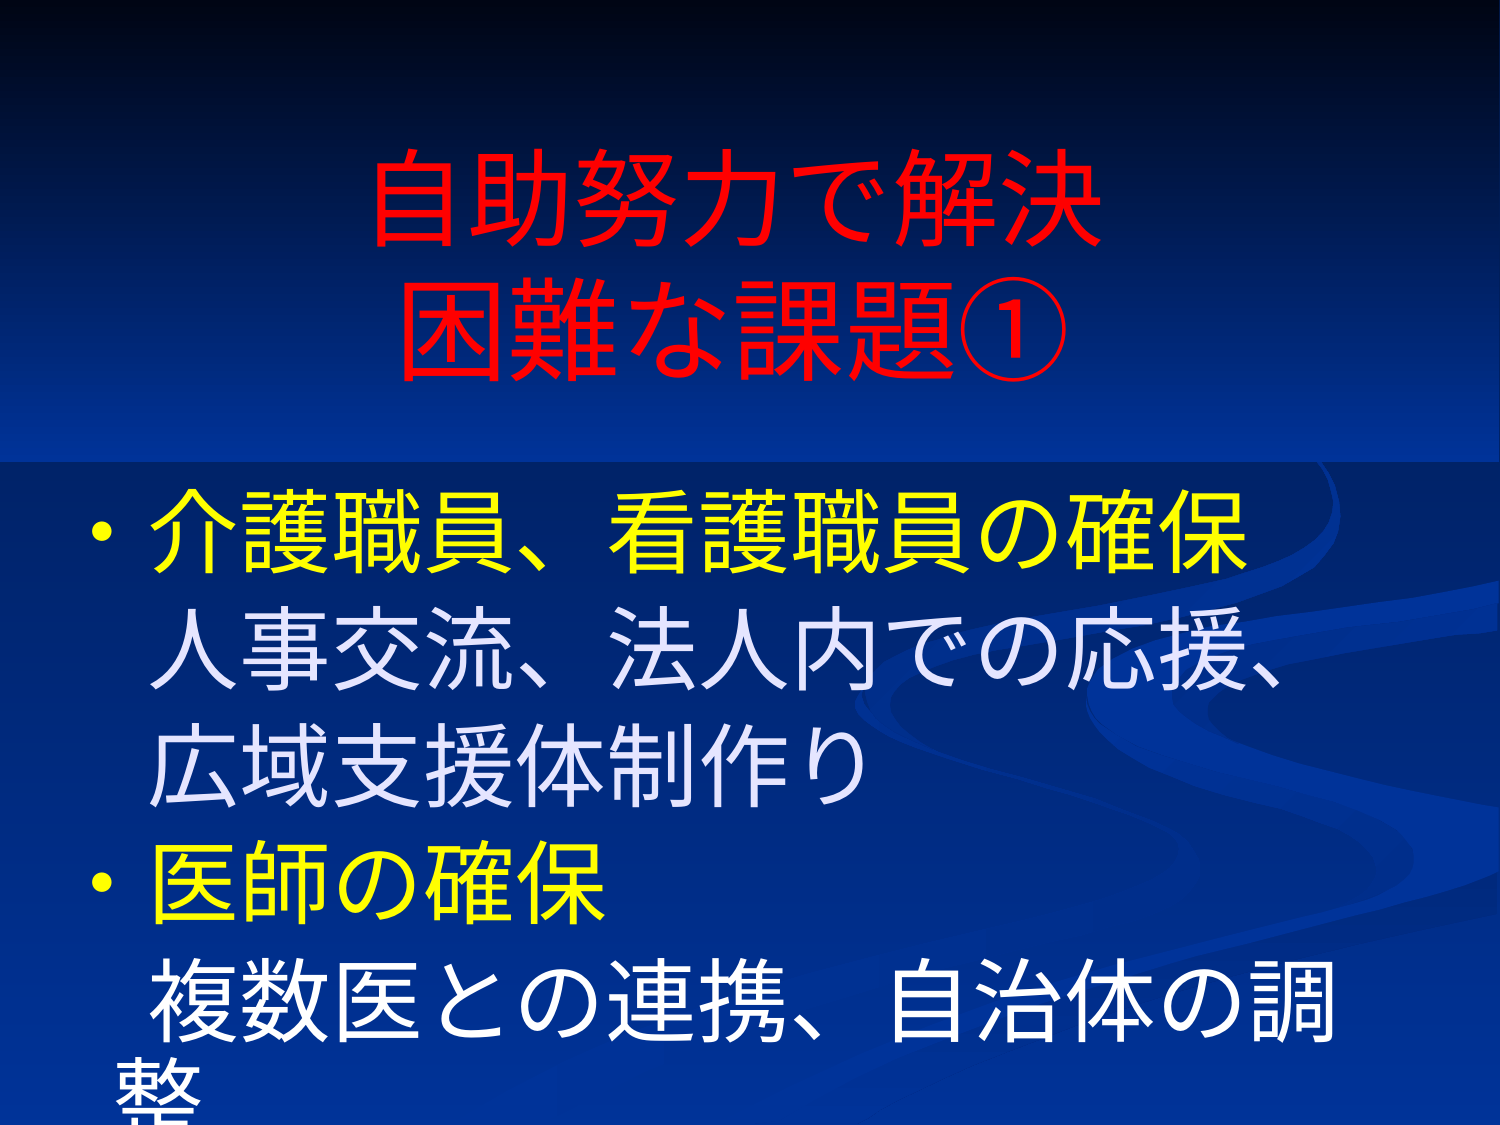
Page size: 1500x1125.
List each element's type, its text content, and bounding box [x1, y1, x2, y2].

title 自助努力で解決 困難な課題① [0, 113, 1466, 415]
list ・介護職員、看護職員の確保 人事交流、法人内での応援、 広域支援体制作り ・医師の確保 複数医との連携、自治体の調整 [40, 479, 1424, 1095]
text_box [987, 162, 1375, 253]
